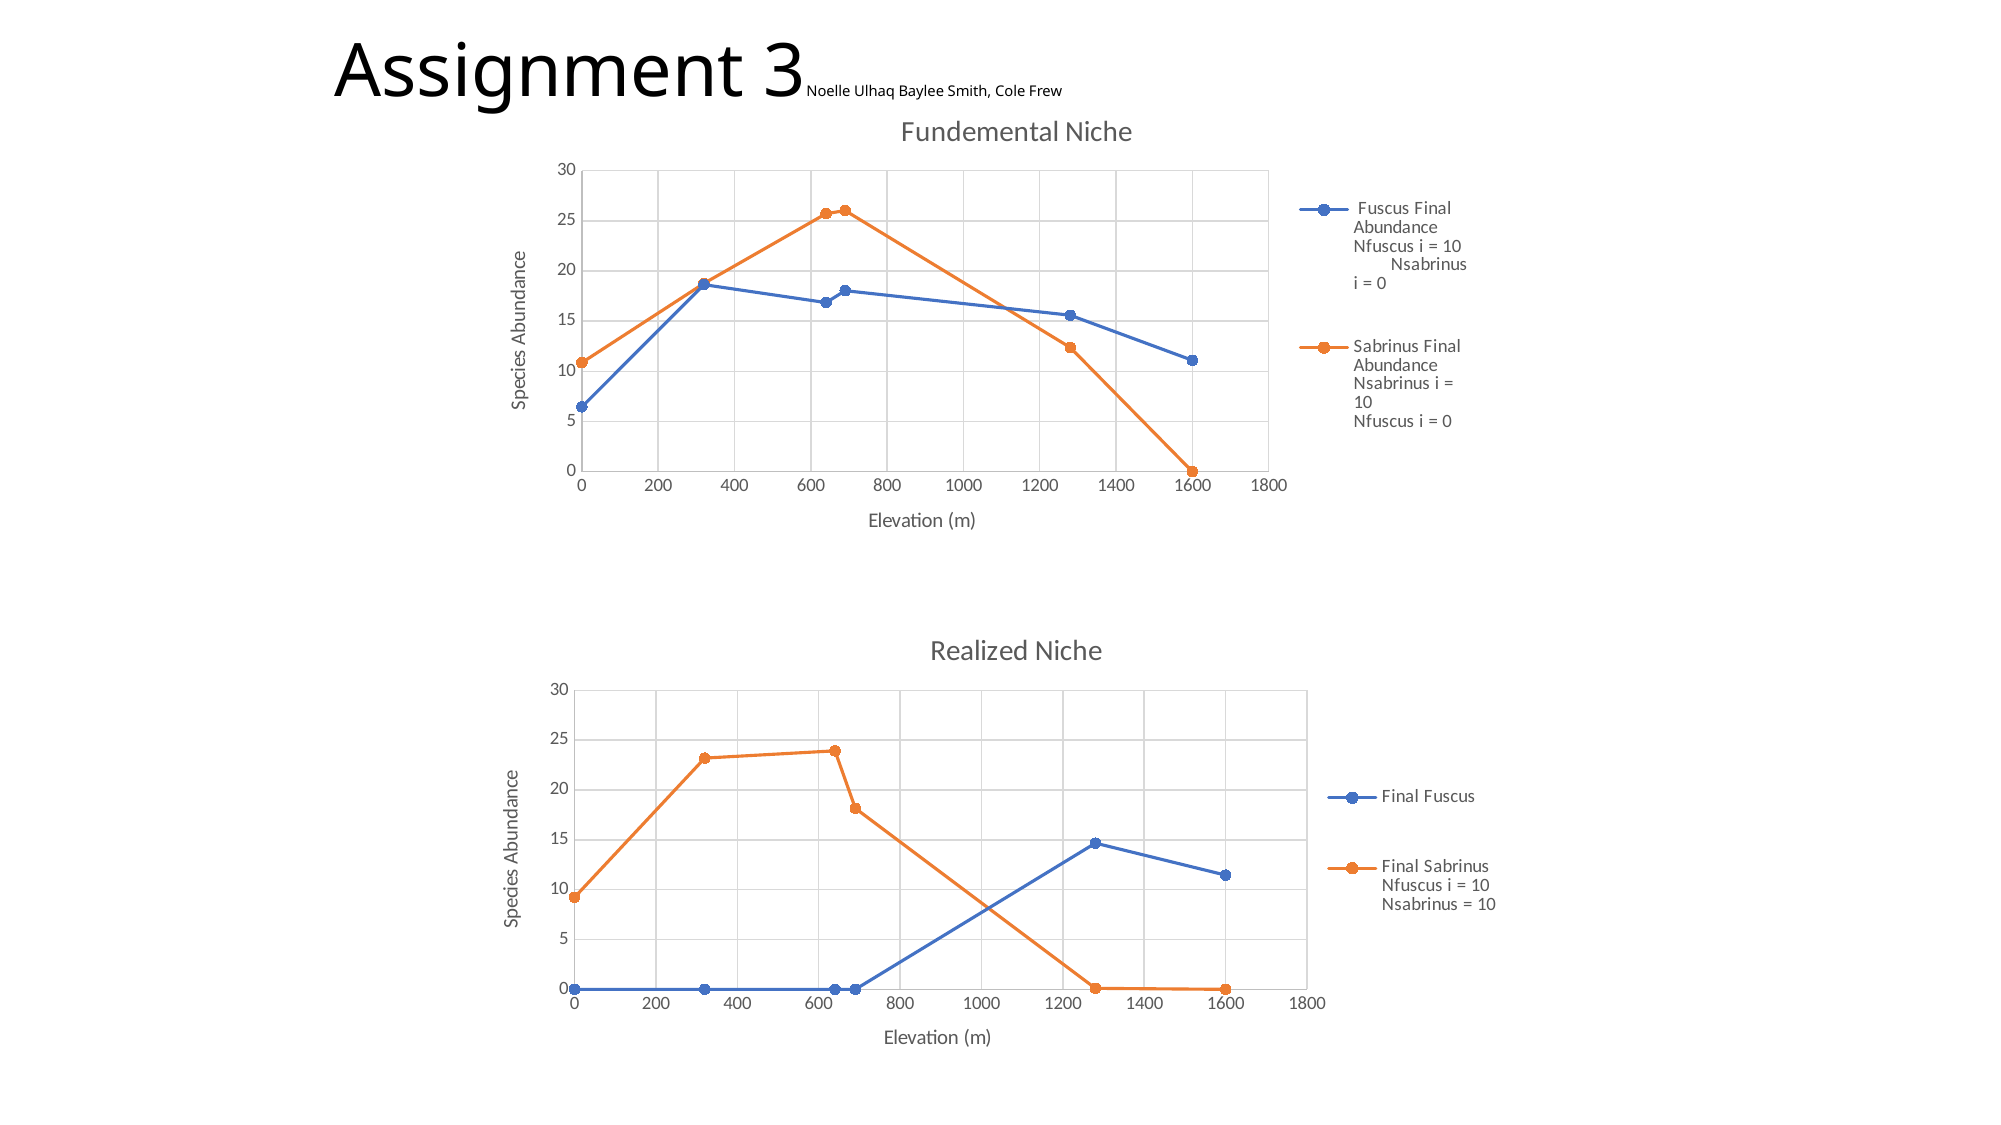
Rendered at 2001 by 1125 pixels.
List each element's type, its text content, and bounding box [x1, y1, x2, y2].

chart [487, 93, 1553, 544]
chart [480, 613, 1553, 1064]
title Assignment 3Noelle Ulhaq Baylee Smith, Cole Frew [146, 23, 1274, 121]
